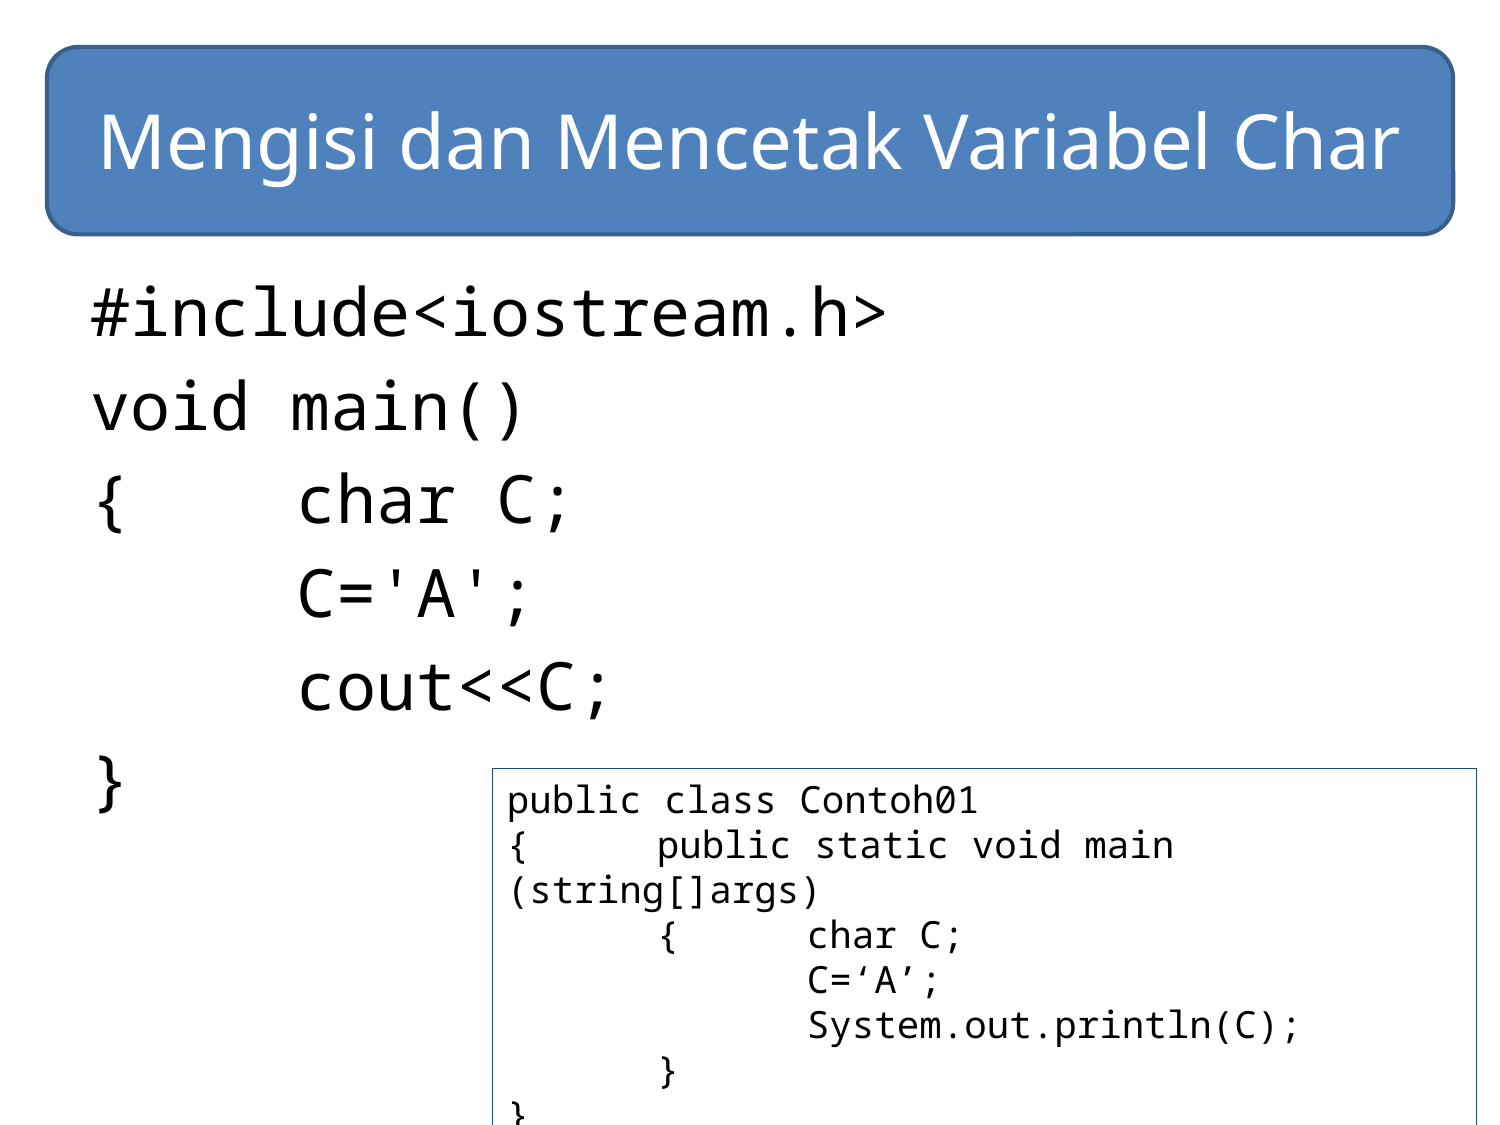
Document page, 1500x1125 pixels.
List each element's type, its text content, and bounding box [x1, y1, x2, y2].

list #include<iostream.h> void main() { char C; C='A'; cout<<C; } [75, 262, 1425, 1005]
text_box public class Contoh01 { public static void main (string[]args) { char C; C=‘A’; System.out.println(C); } } [492, 768, 1477, 1125]
title Mengisi dan Mencetak Variabel Char [75, 45, 1425, 233]
